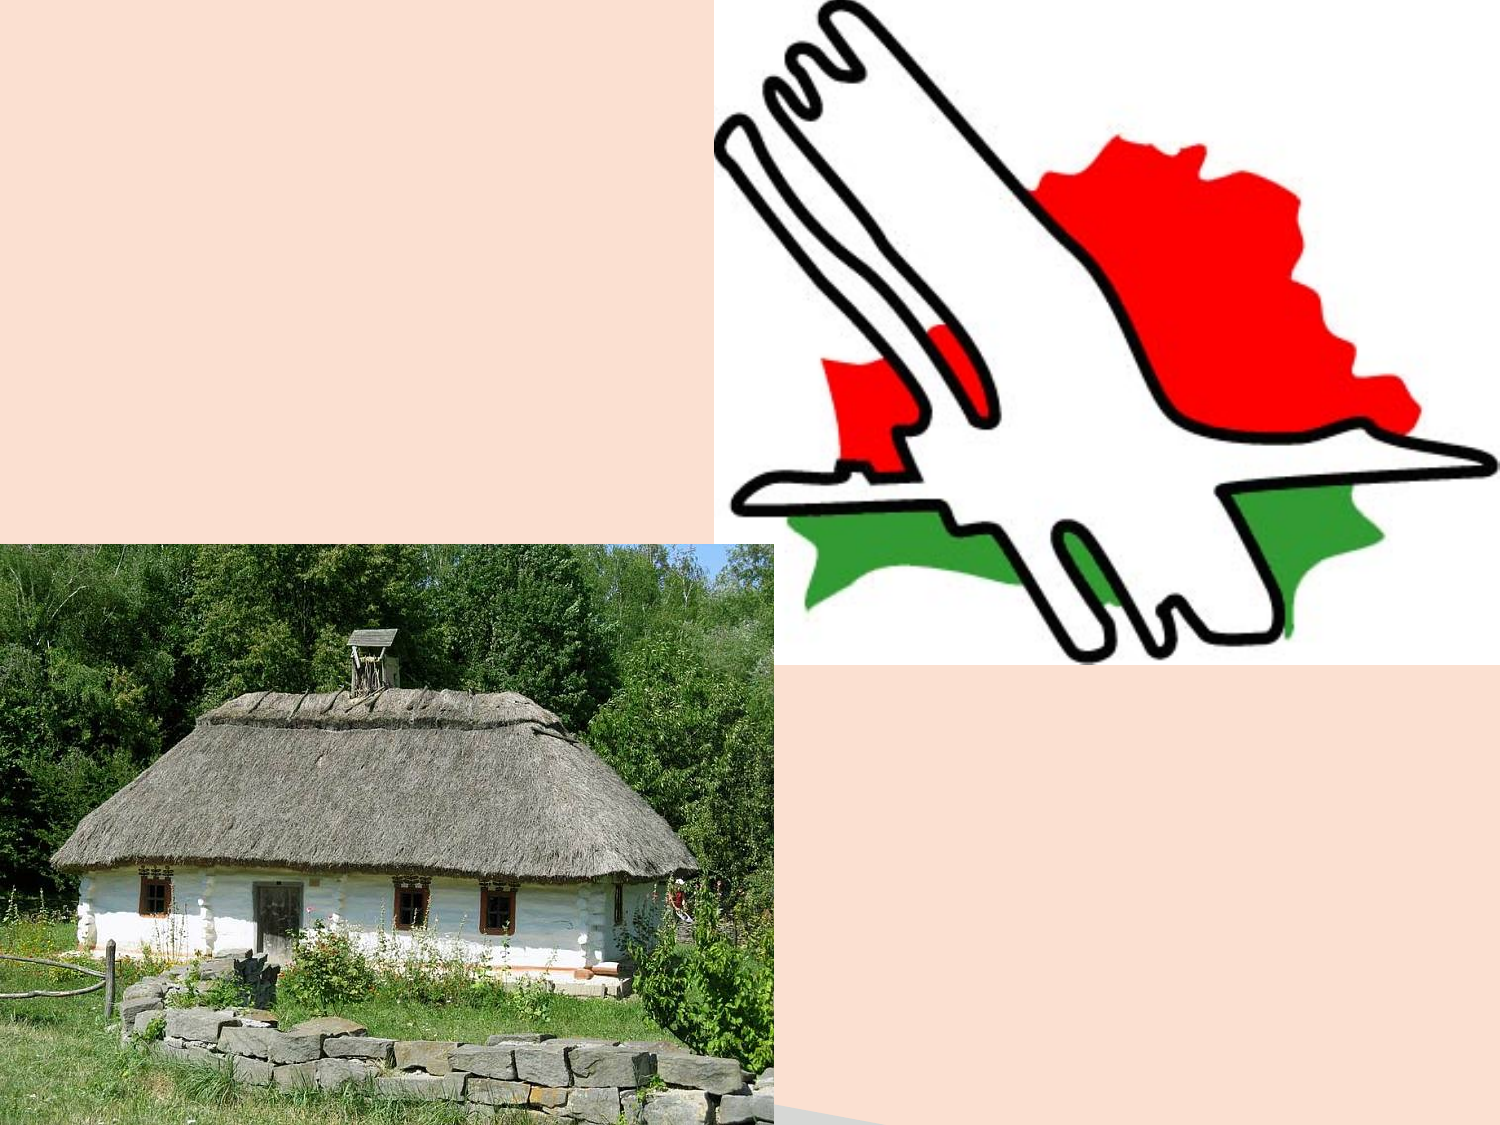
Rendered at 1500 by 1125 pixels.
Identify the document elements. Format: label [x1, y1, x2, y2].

list [714, 0, 1500, 666]
list [0, 544, 774, 1125]
